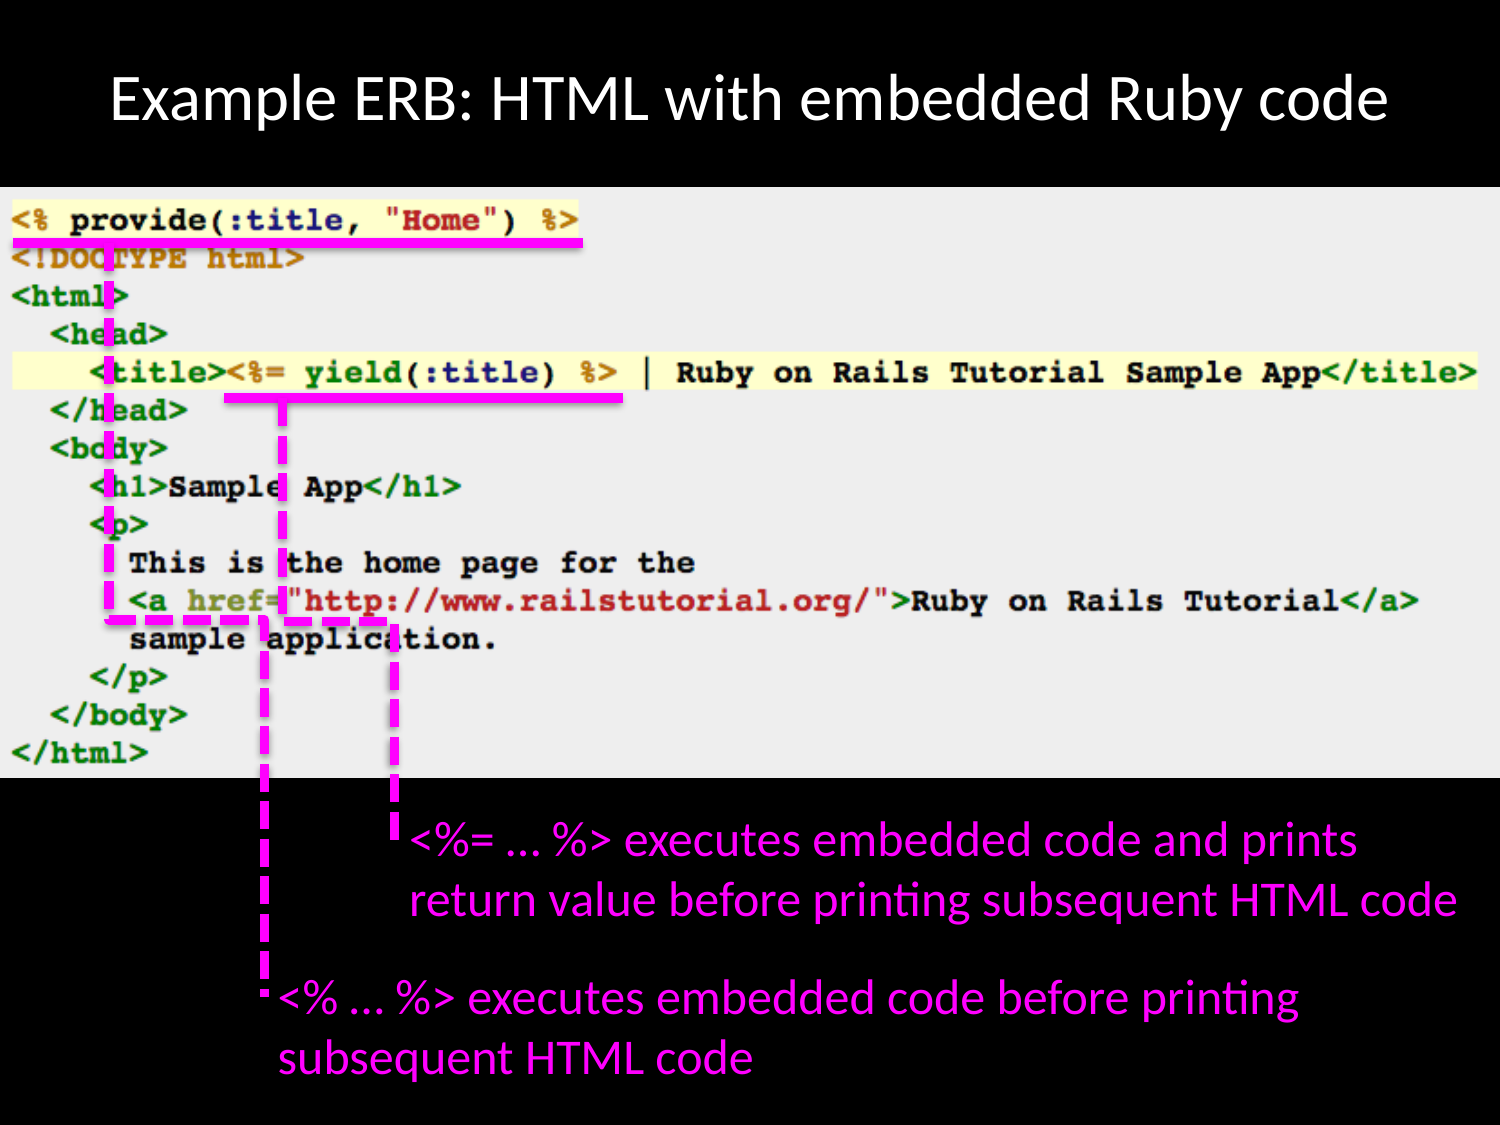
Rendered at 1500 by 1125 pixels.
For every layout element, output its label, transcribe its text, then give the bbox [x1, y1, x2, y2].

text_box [281, 397, 1500, 935]
picture [0, 187, 1500, 778]
title Example ERB: HTML with embedded Ruby code [75, 0, 1425, 185]
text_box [12, 242, 107, 399]
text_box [108, 242, 1406, 1097]
